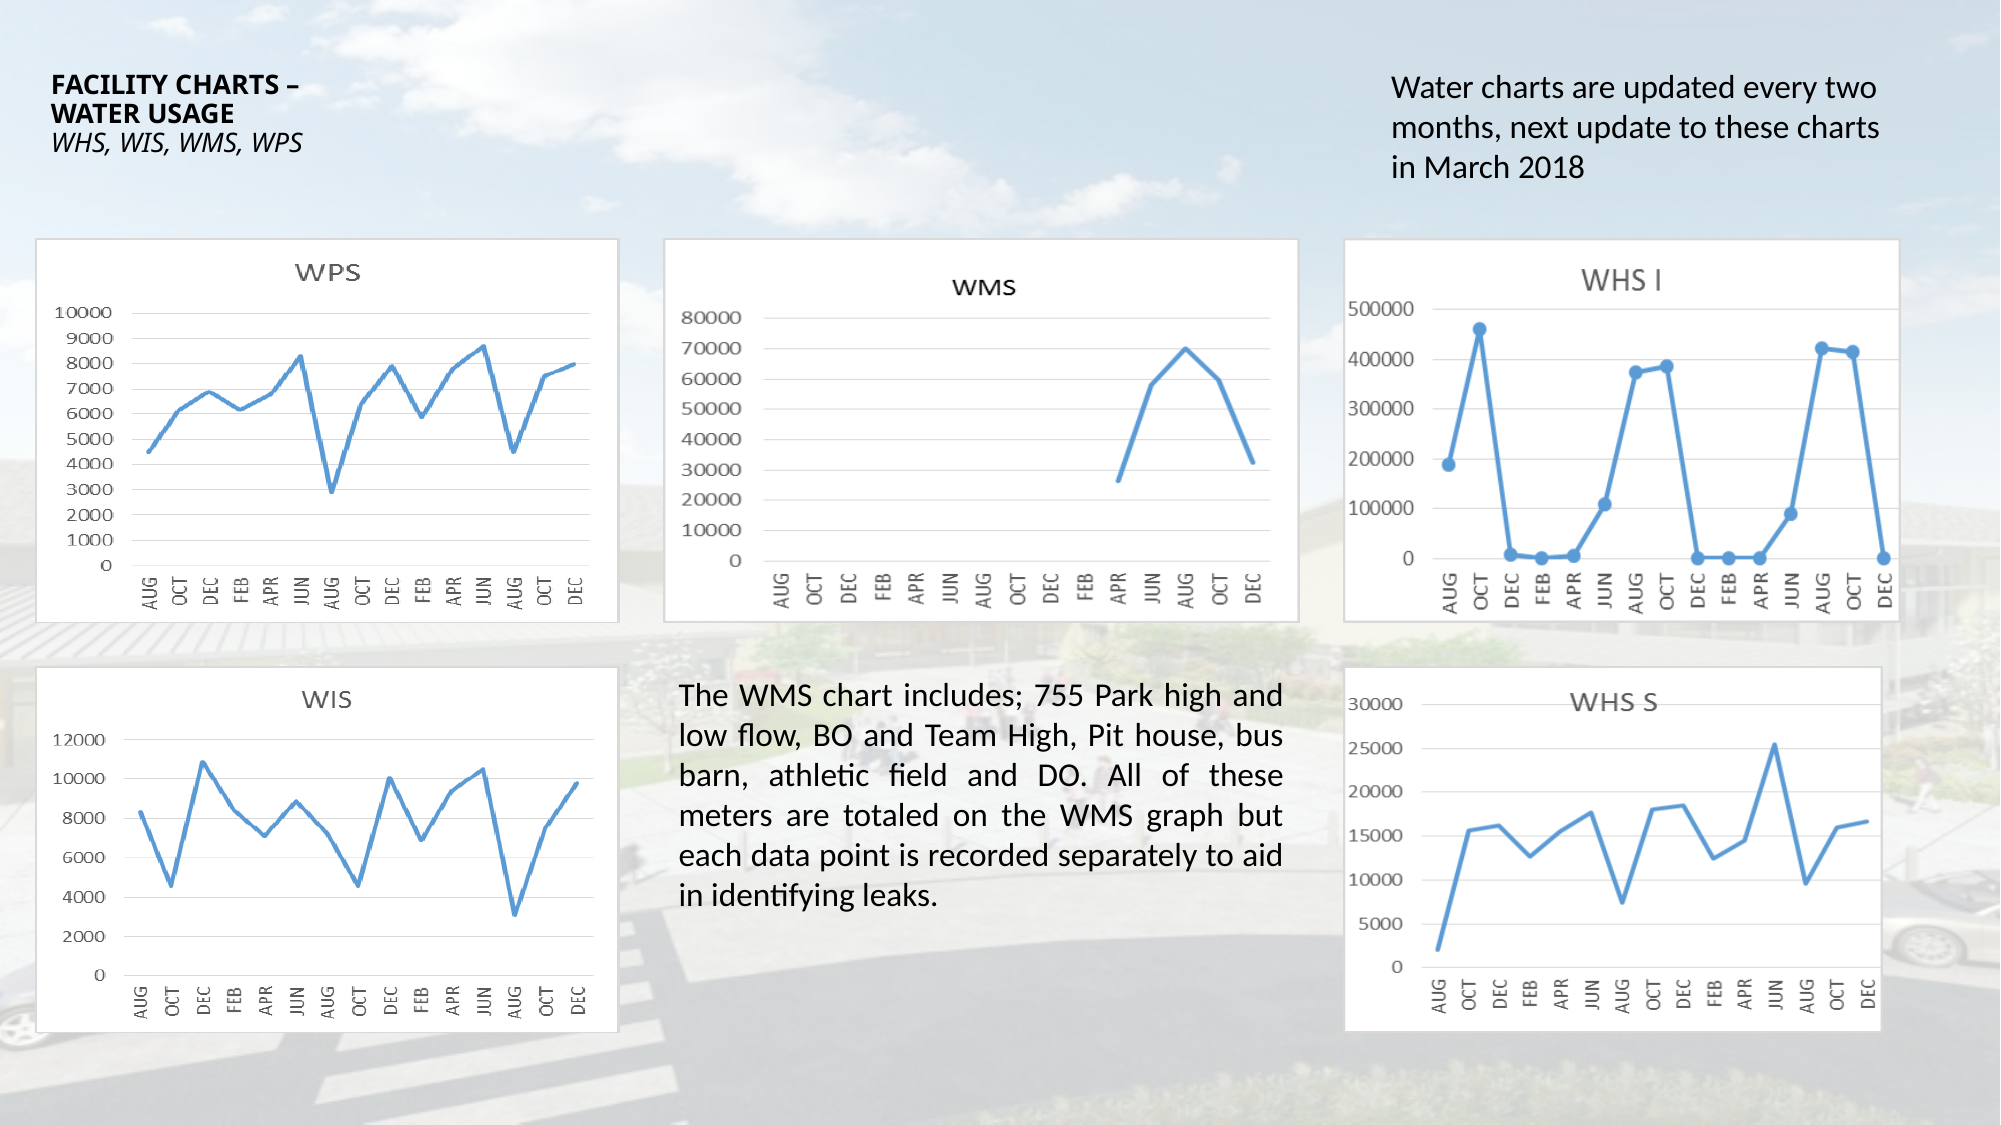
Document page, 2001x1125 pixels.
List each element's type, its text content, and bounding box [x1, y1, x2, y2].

picture [663, 238, 1300, 623]
picture [35, 666, 620, 1033]
picture [35, 238, 620, 623]
picture [1343, 666, 1883, 1033]
text_box Water charts are updated every two months, next update to these charts in March 2018 [1376, 57, 1896, 193]
picture [1343, 238, 1901, 623]
text_box The WMS chart includes; 755 Park high and low flow, BO and Team High, Pit house, bus barn, athletic field and DO. All of these meters are totaled on the WMS graph but each data point is recorded separately to aid in identifying leaks. [663, 666, 1300, 921]
title FACILITY CHARTS – WATER USAGE WHS, WIS, WMS, WPS [35, 63, 1376, 167]
